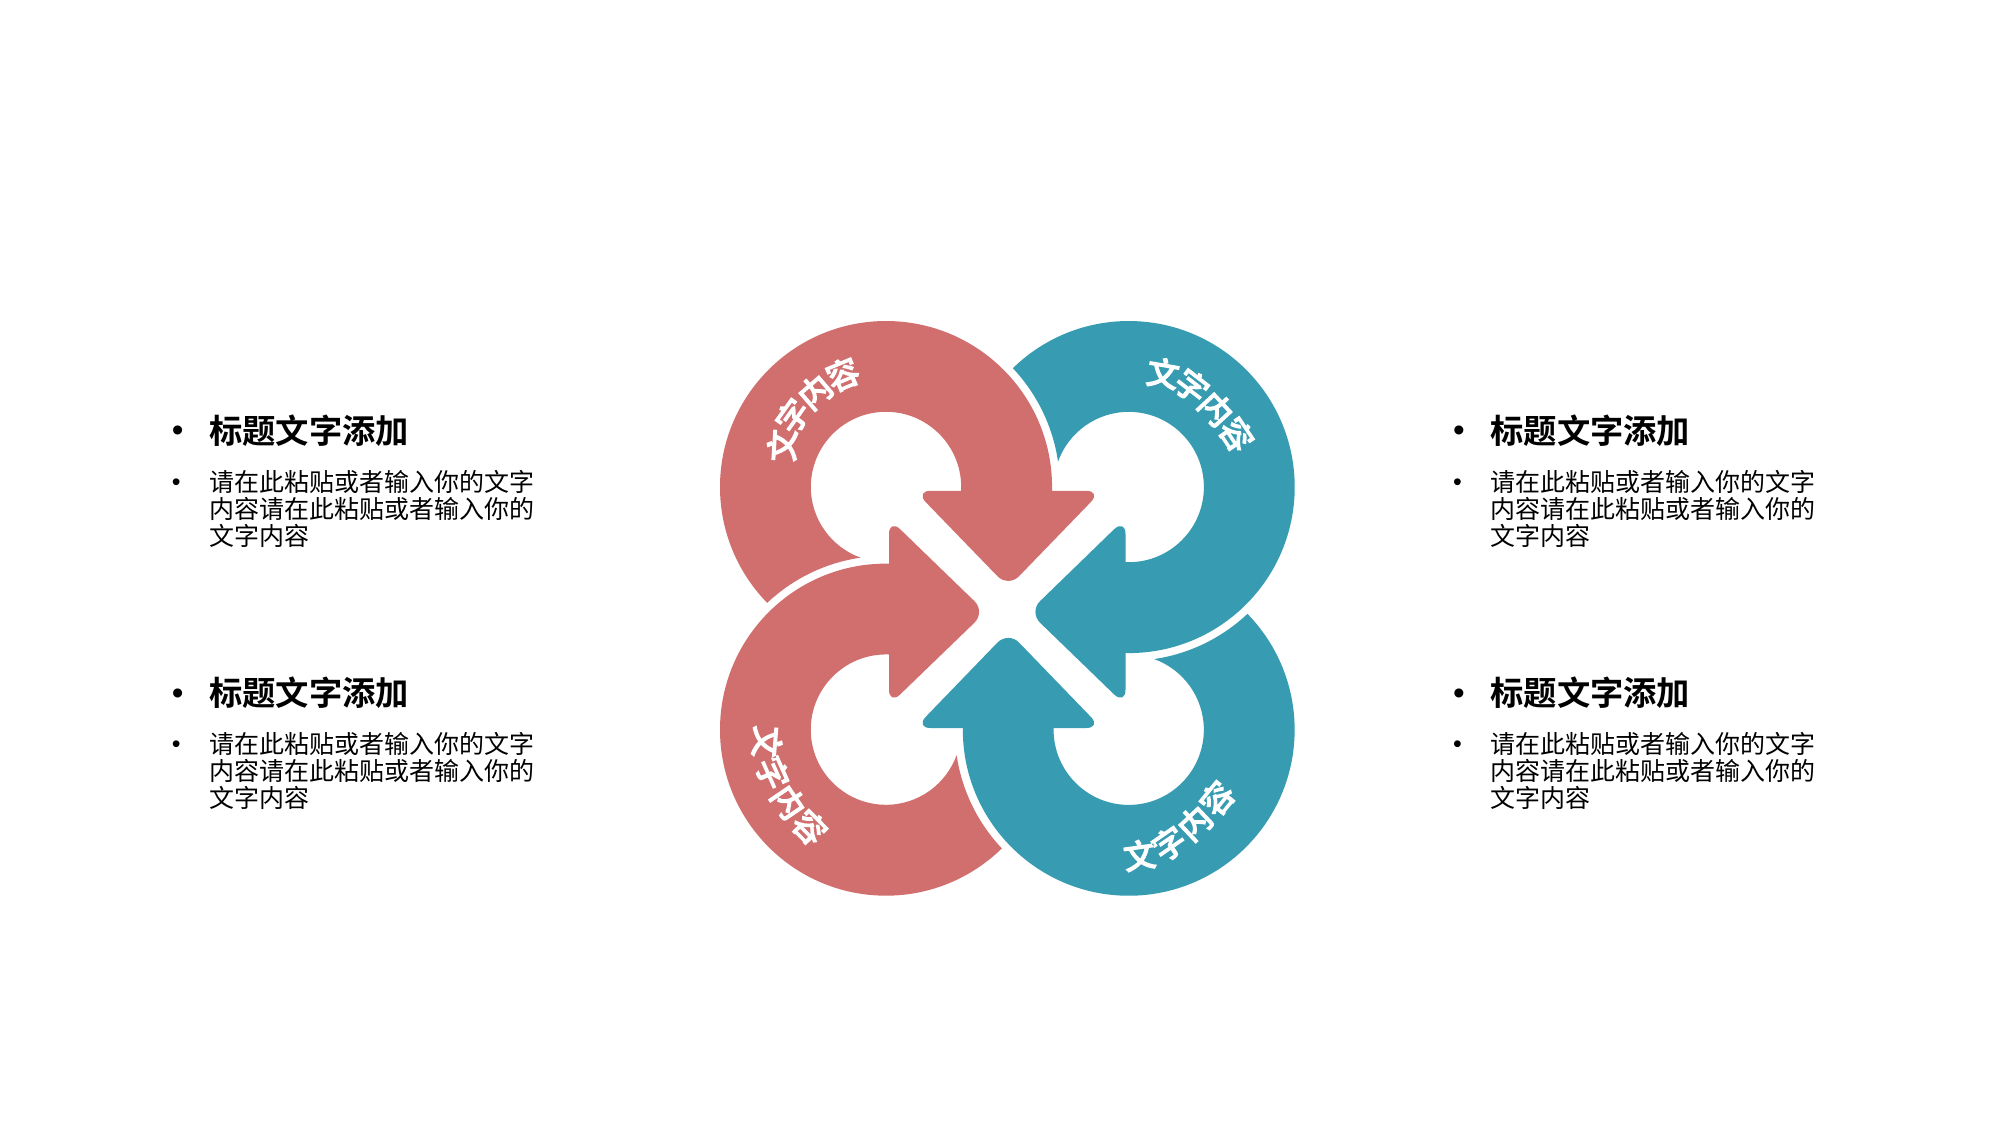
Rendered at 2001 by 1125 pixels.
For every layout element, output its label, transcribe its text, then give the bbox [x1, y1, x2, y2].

text_box 请在此粘贴或者输入你的文字内容请在此粘贴或者输入你的文字内容 [1438, 462, 1852, 555]
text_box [719, 320, 1295, 896]
text_box 标题文字添加 [1438, 407, 1768, 462]
text_box 标题文字添加 [156, 407, 487, 462]
text_box 标题文字添加 [1438, 669, 1768, 724]
text_box 请在此粘贴或者输入你的文字内容请在此粘贴或者输入你的文字内容 [1438, 724, 1852, 818]
text_box 标题文字添加 [156, 669, 487, 724]
text_box 请在此粘贴或者输入你的文字内容请在此粘贴或者输入你的文字内容 [156, 724, 571, 818]
text_box 请在此粘贴或者输入你的文字内容请在此粘贴或者输入你的文字内容 [156, 462, 571, 555]
